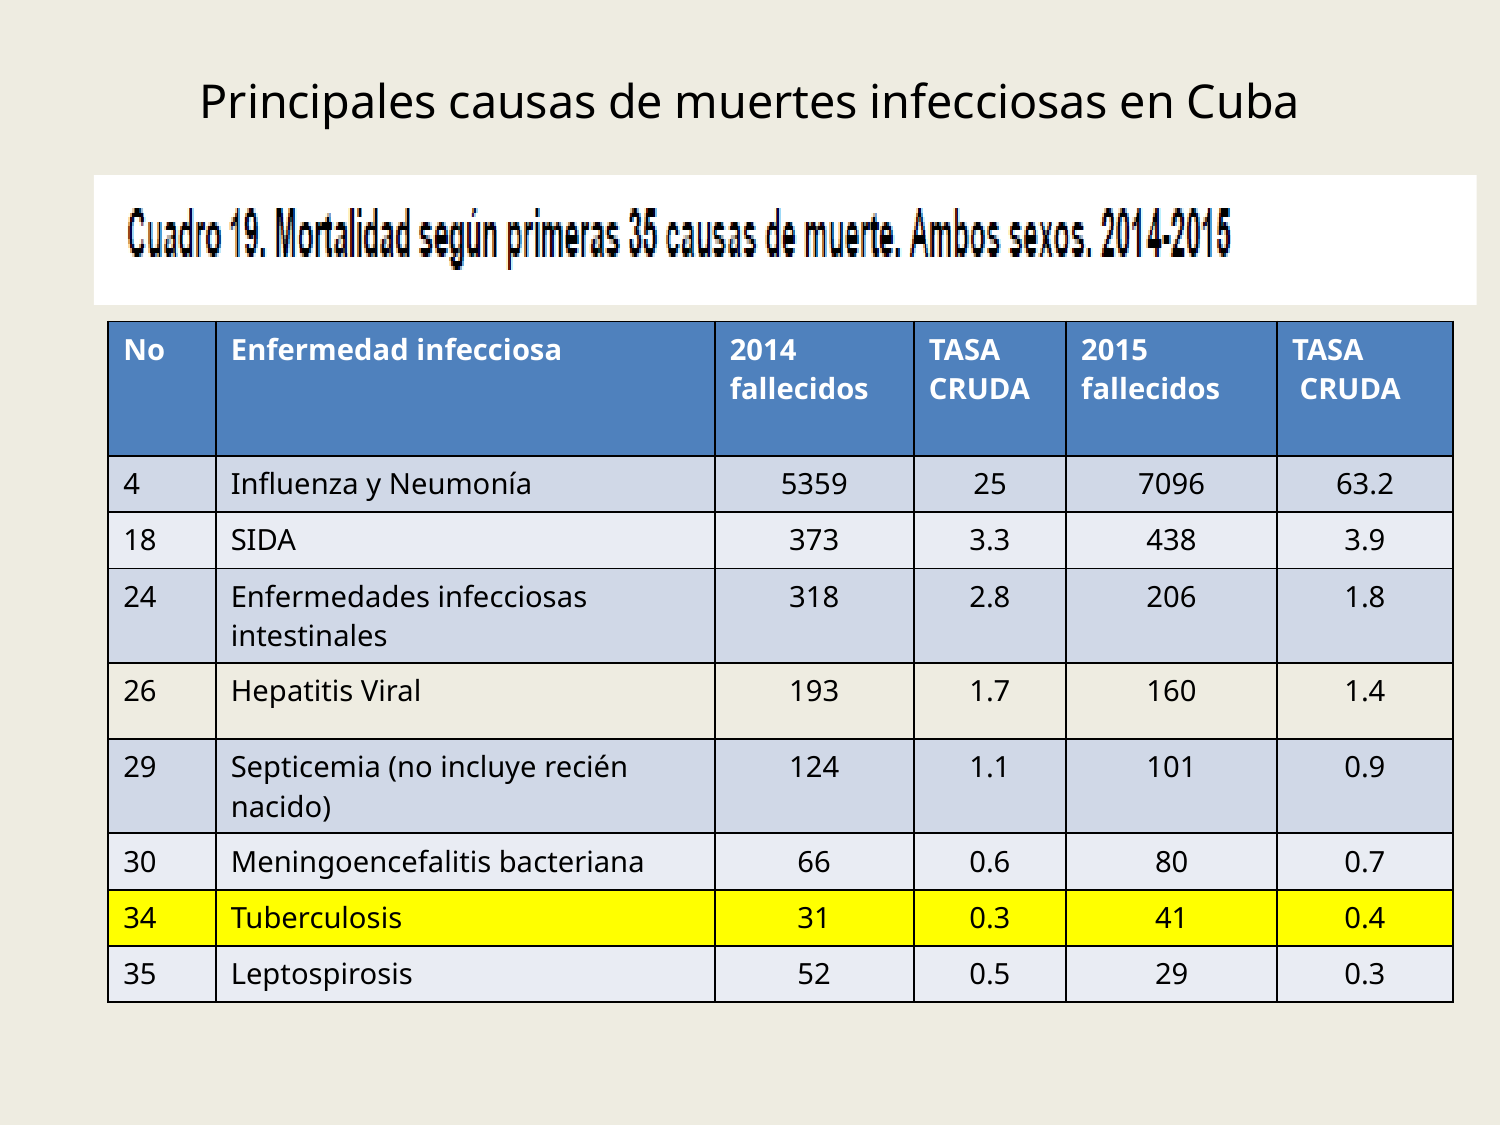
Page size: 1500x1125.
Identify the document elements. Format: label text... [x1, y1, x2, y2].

table_cell 34 [109, 891, 215, 945]
table_cell 0.4 [1278, 891, 1452, 945]
table_cell 0.7 [1278, 834, 1452, 889]
table_cell 0.3 [1278, 947, 1452, 1001]
table_cell 3.3 [915, 513, 1065, 568]
table_cell 124 [716, 740, 913, 832]
table_cell 373 [716, 513, 913, 568]
table_header TASA CRUDA [1278, 322, 1452, 455]
table_cell Hepatitis Viral [217, 664, 714, 738]
picture [93, 175, 1477, 305]
table_cell Influenza y Neumonía [217, 457, 714, 511]
table_cell 4 [109, 457, 215, 511]
table_cell 52 [716, 947, 913, 1001]
table_cell 1.1 [915, 740, 1065, 832]
table_header No [109, 322, 215, 455]
table_cell 1.7 [915, 664, 1065, 738]
table_cell 24 [109, 569, 215, 662]
table_cell 206 [1067, 569, 1276, 662]
table_cell 26 [109, 664, 215, 738]
table_cell 1.8 [1278, 569, 1452, 662]
table_header 2014 fallecidos [716, 322, 913, 455]
table_cell 41 [1067, 891, 1276, 945]
table_cell 0.9 [1278, 740, 1452, 832]
table_cell 0.3 [915, 891, 1065, 945]
table_cell 30 [109, 834, 215, 889]
table_cell 63.2 [1278, 457, 1452, 511]
table_cell 0.6 [915, 834, 1065, 889]
table_cell 101 [1067, 740, 1276, 832]
table_cell 193 [716, 664, 913, 738]
table_cell Meningoencefalitis bacteriana [217, 834, 714, 889]
table_cell Septicemia (no incluye recién nacido) [217, 740, 714, 832]
table_cell 0.5 [915, 947, 1065, 1001]
table_header 2015 fallecidos [1067, 322, 1276, 455]
table_cell 31 [716, 891, 913, 945]
table_cell 5359 [716, 457, 913, 511]
table_cell 29 [109, 740, 215, 832]
table_cell Leptospirosis [217, 947, 714, 1001]
table_cell 438 [1067, 513, 1276, 568]
table_header TASA CRUDA [915, 322, 1065, 455]
table_cell SIDA [217, 513, 714, 568]
table_cell 35 [109, 947, 215, 1001]
title Principales causas de muertes infecciosas en Cuba [112, 46, 1388, 153]
table_cell 25 [915, 457, 1065, 511]
table_cell 3.9 [1278, 513, 1452, 568]
table_cell 18 [109, 513, 215, 568]
table_cell Tuberculosis [217, 891, 714, 945]
table_cell 7096 [1067, 457, 1276, 511]
table_cell 29 [1067, 947, 1276, 1001]
table_cell 66 [716, 834, 913, 889]
table_cell Enfermedades infecciosas intestinales [217, 569, 714, 662]
table_header Enfermedad infecciosa [217, 322, 714, 455]
table_cell 160 [1067, 664, 1276, 738]
table_cell 2.8 [915, 569, 1065, 662]
table_cell 1.4 [1278, 664, 1452, 738]
table_cell 80 [1067, 834, 1276, 889]
table_cell 318 [716, 569, 913, 662]
